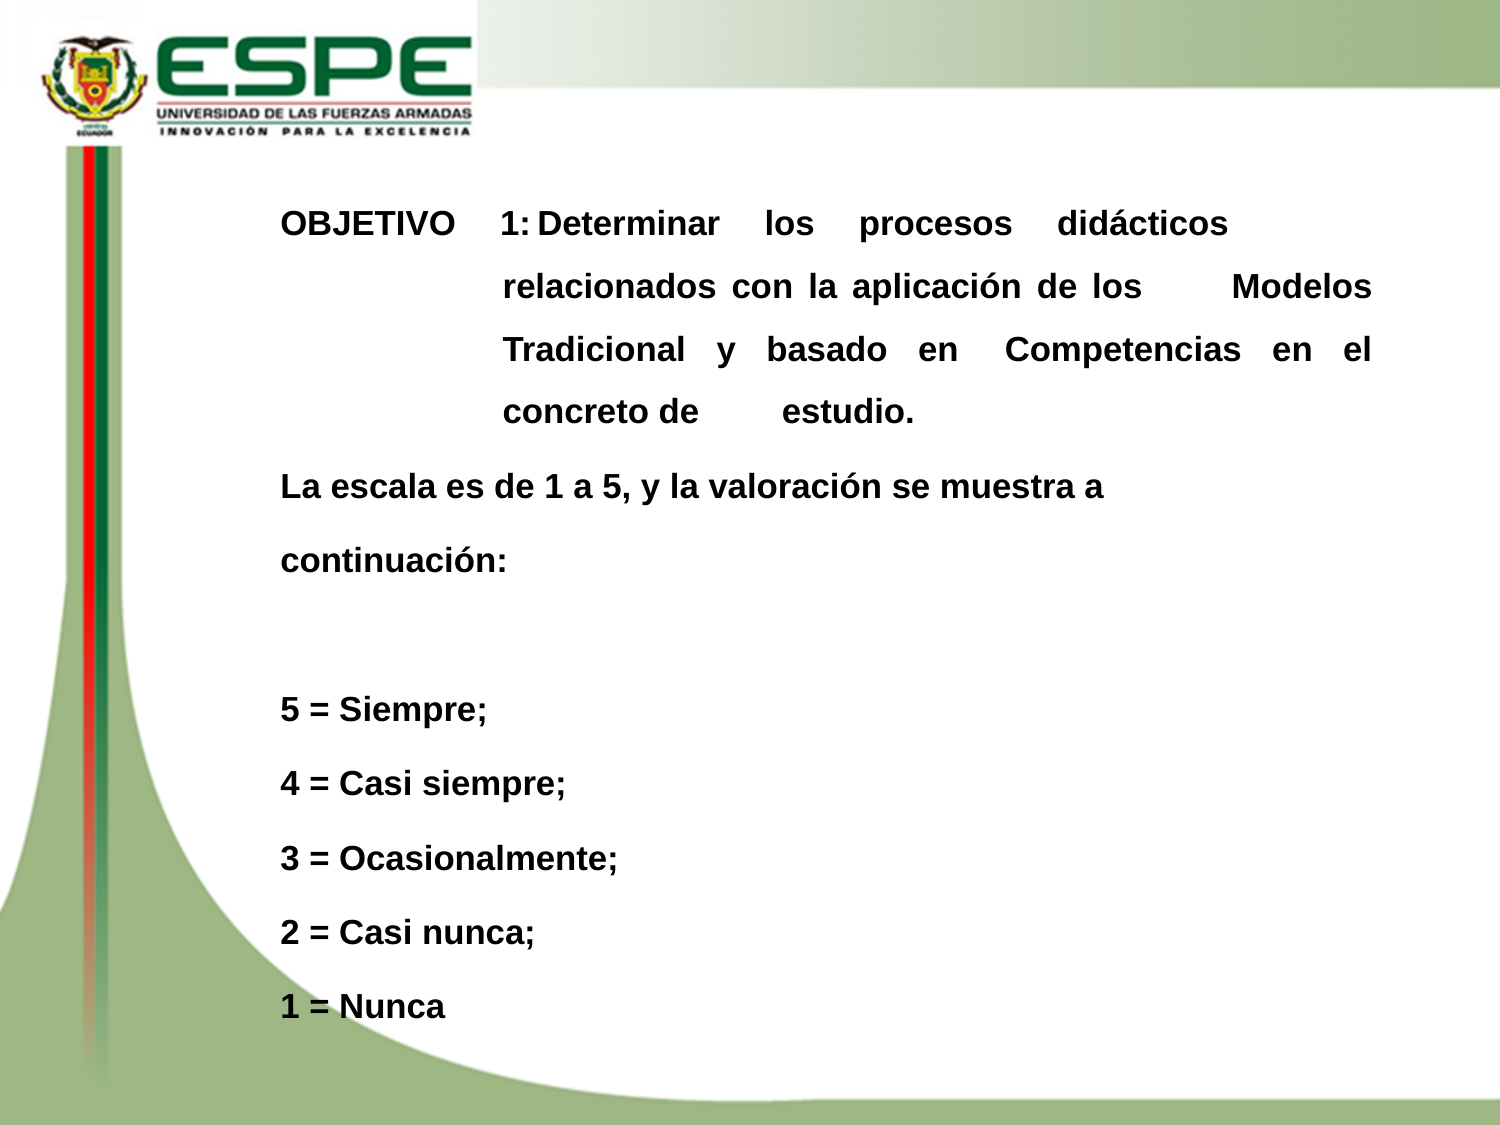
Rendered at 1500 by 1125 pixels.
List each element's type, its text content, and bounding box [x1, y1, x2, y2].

picture [0, 0, 1500, 1125]
text_box OBJETIVO 1: Determinar los procesos didácticos relacionados con la aplicación de los Modelos Tradicional y basado en Competencias en el concreto de estudio. La escala es de 1 a 5, y la valoración se muestra a continuación: 5 = Siempre; 4 = Casi siempre; 3 = Ocasionalmente; 2 = Casi nunca; 1 = Nunca [265, 172, 1388, 1046]
